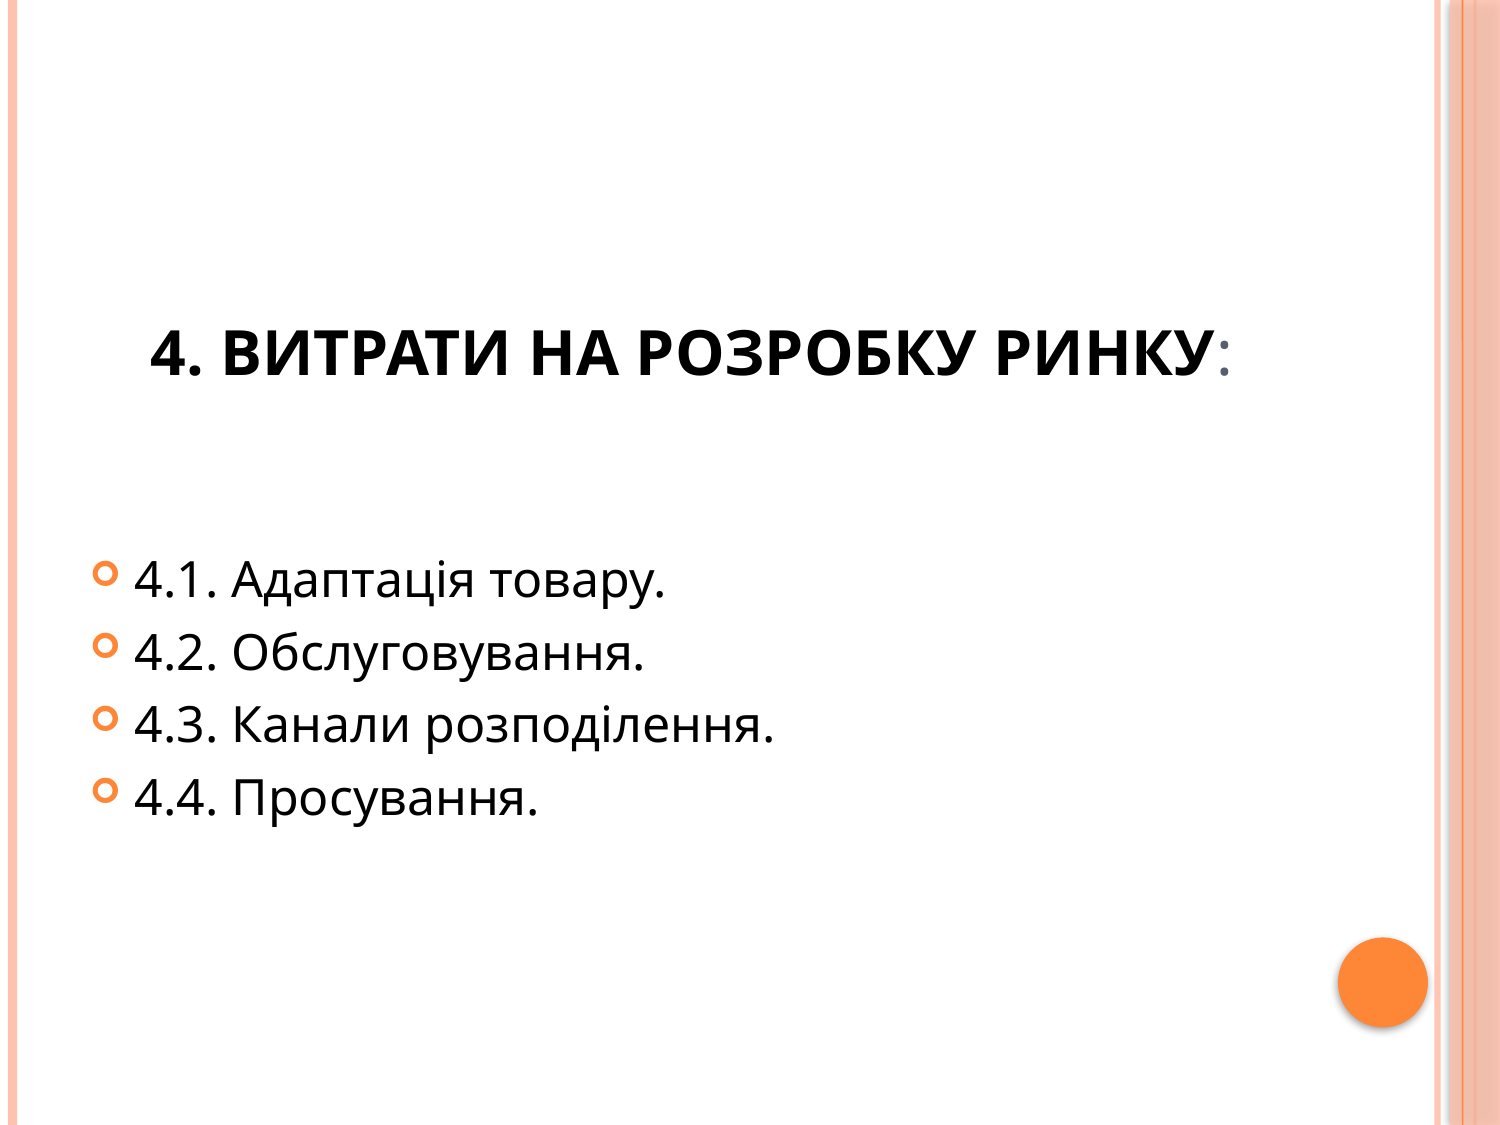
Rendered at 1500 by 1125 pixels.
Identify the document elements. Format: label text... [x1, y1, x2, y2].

title 4. Витрати на розробку ринку: [135, 208, 1361, 396]
list 4.1. Адаптація товару. 4.2. Обслуговування. 4.3. Канали розподілення. 4.4. Просування. [75, 468, 1300, 1062]
